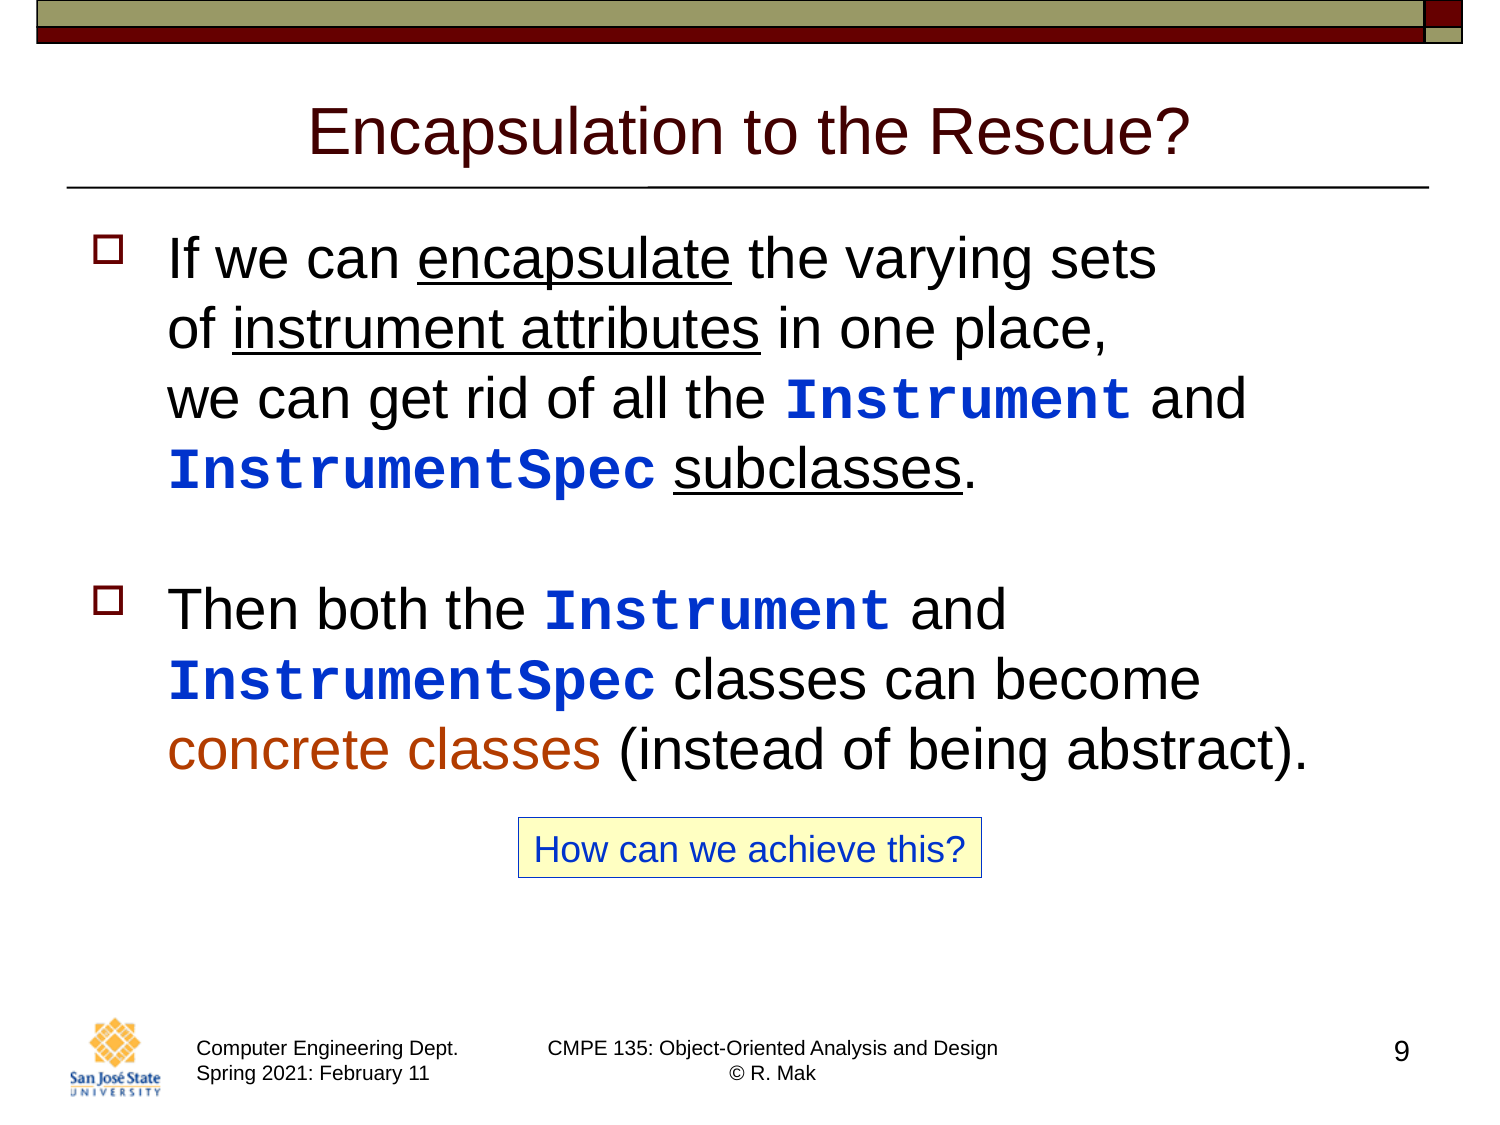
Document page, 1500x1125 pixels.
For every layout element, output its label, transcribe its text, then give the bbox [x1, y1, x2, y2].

picture [60, 1012, 166, 1112]
text_box How can we achieve this? [518, 817, 982, 878]
slide_number 9 [1335, 1025, 1425, 1100]
title Encapsulation to the Rescue? [75, 67, 1425, 175]
list If we can encapsulate the varying sets of instrument attributes in one place, we can get rid of all the Instrument and InstrumentSpec subclasses. Then both the Instrument and InstrumentSpec classes can become concrete classes (instead of being abstract). [75, 212, 1425, 773]
